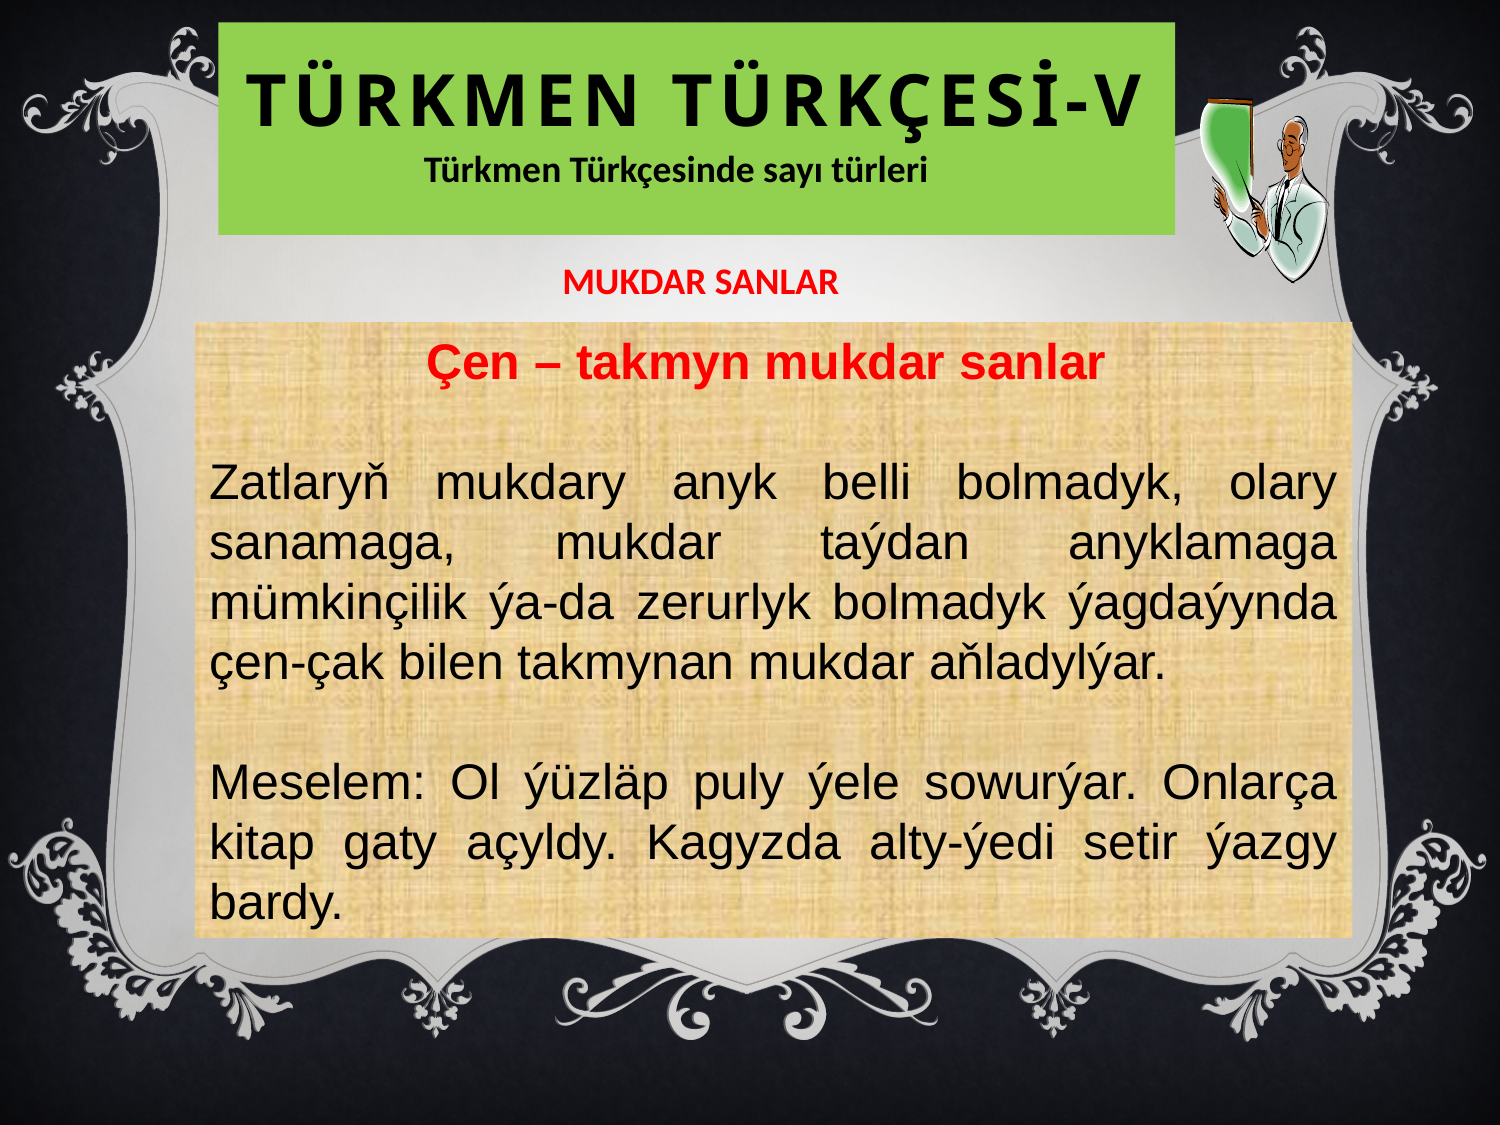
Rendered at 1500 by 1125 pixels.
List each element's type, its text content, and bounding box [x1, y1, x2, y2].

text_box MUKDAR SANLAR [547, 249, 855, 310]
title TÜRKMEN TÜRKÇESİ-V [218, 22, 1176, 235]
text_box Türkmen Türkçesinde sayı türleri [409, 137, 944, 197]
text_box Çen – takmyn mukdar sanlar Zatlaryň mukdary anyk belli bolmadyk, olary sanamaga, mukdar taýdan anyklamaga mümkinçilik ýa-da zerurlyk bolmadyk ýagdaýynda çen-çak bilen takmynan mukdar aňladylýar. Meselem: Ol ýüzläp puly ýele sowurýar. Onlarça kitap gaty açyldy. Kagyzda alty-ýedi setir ýazgy bardy. [194, 322, 1353, 938]
picture [0, 0, 1500, 1125]
